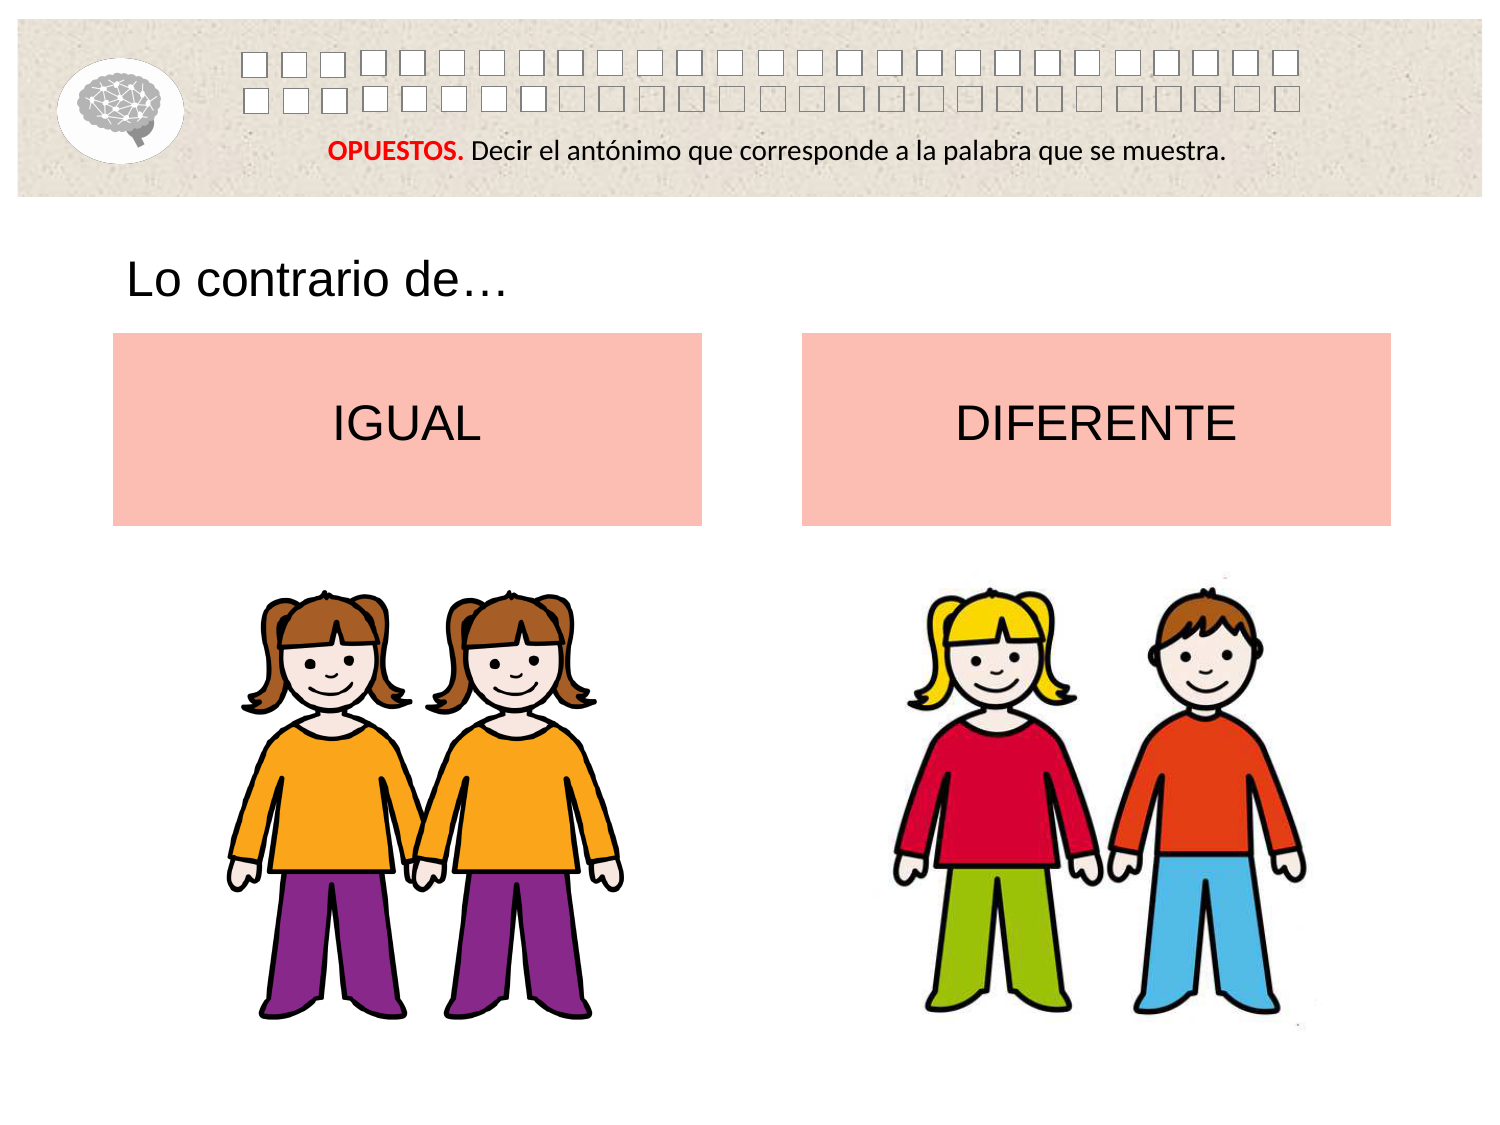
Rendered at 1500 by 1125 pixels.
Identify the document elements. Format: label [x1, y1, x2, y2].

picture [194, 573, 656, 1036]
table_header [802, 333, 1391, 526]
table_header [113, 333, 702, 526]
text_box [17, 19, 1483, 197]
picture [56, 58, 184, 164]
text_box [112, 238, 561, 314]
picture [838, 538, 1360, 1060]
